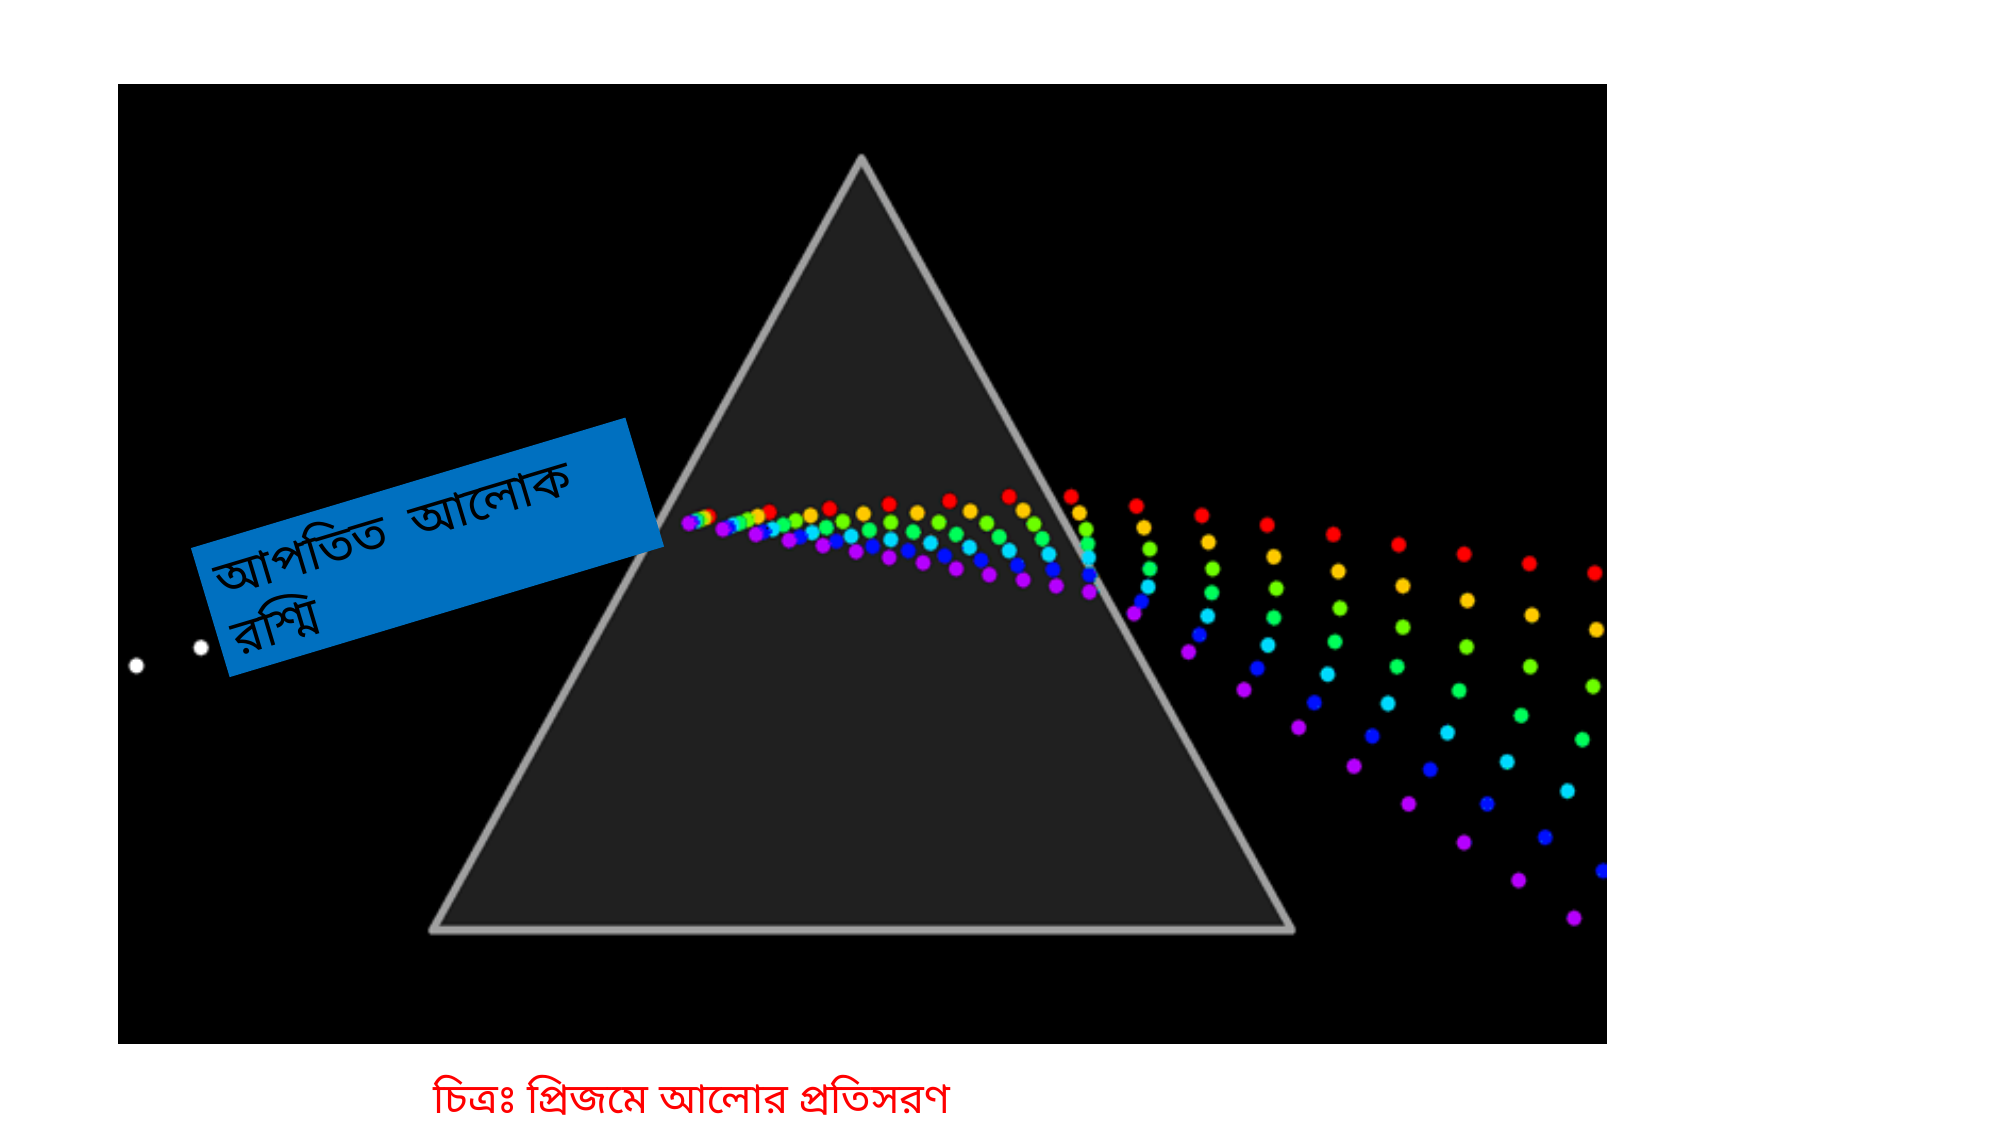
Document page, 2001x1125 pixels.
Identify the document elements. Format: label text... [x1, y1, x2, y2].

picture [118, 84, 1607, 1044]
text_box চিত্রঃ প্রিজমে আলোর প্রতিসরণ [403, 1064, 982, 1125]
